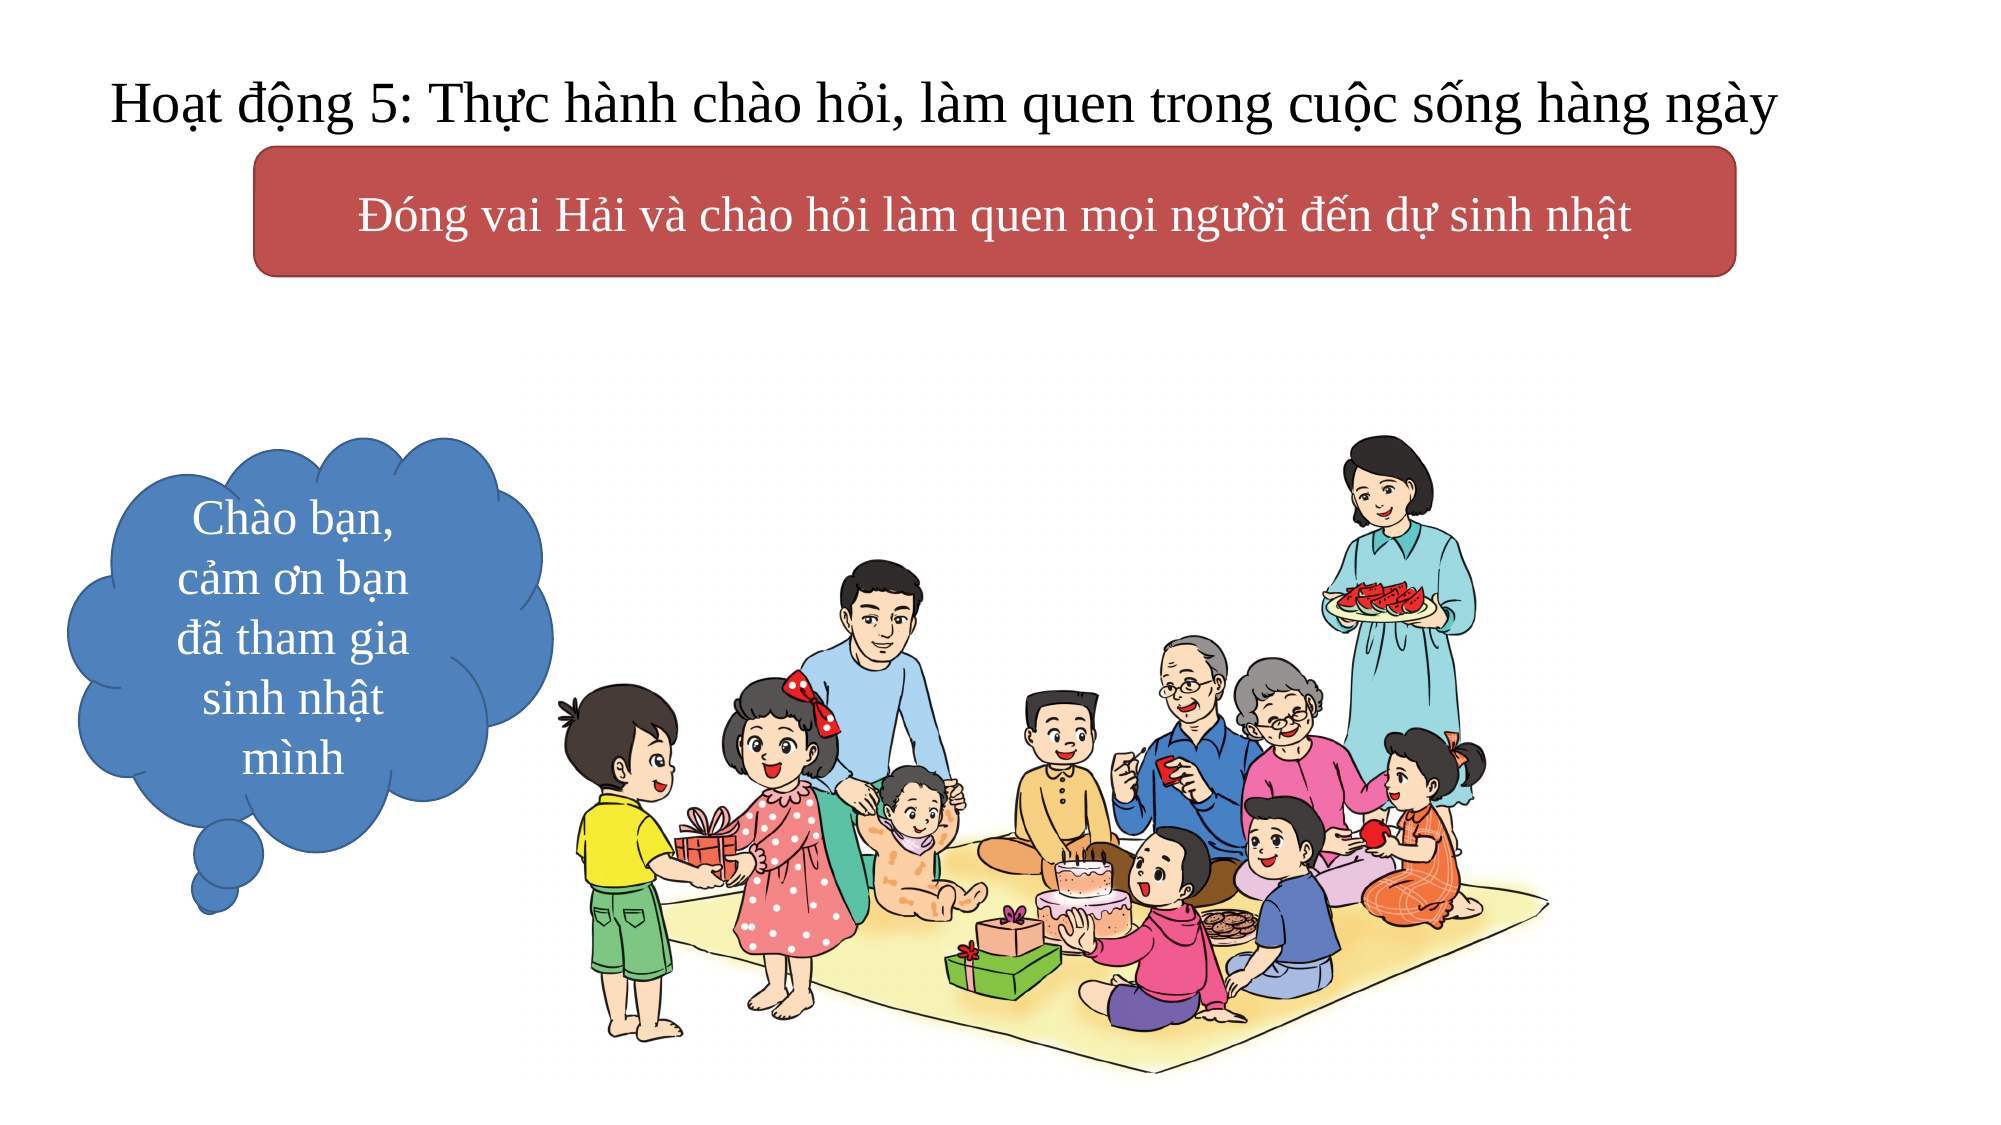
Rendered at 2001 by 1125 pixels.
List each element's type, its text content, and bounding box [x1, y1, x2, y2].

picture [507, 341, 1576, 1097]
text_box Đóng vai Hải và chào hỏi làm quen mọi người đến dự sinh nhật [253, 145, 1737, 278]
text_box Chào bạn, cảm ơn bạn đã tham gia sinh nhật mình [66, 437, 507, 916]
text_box Hoạt động 5: Thực hành chào hỏi, làm quen trong cuộc sống hàng ngày [95, 56, 1839, 141]
